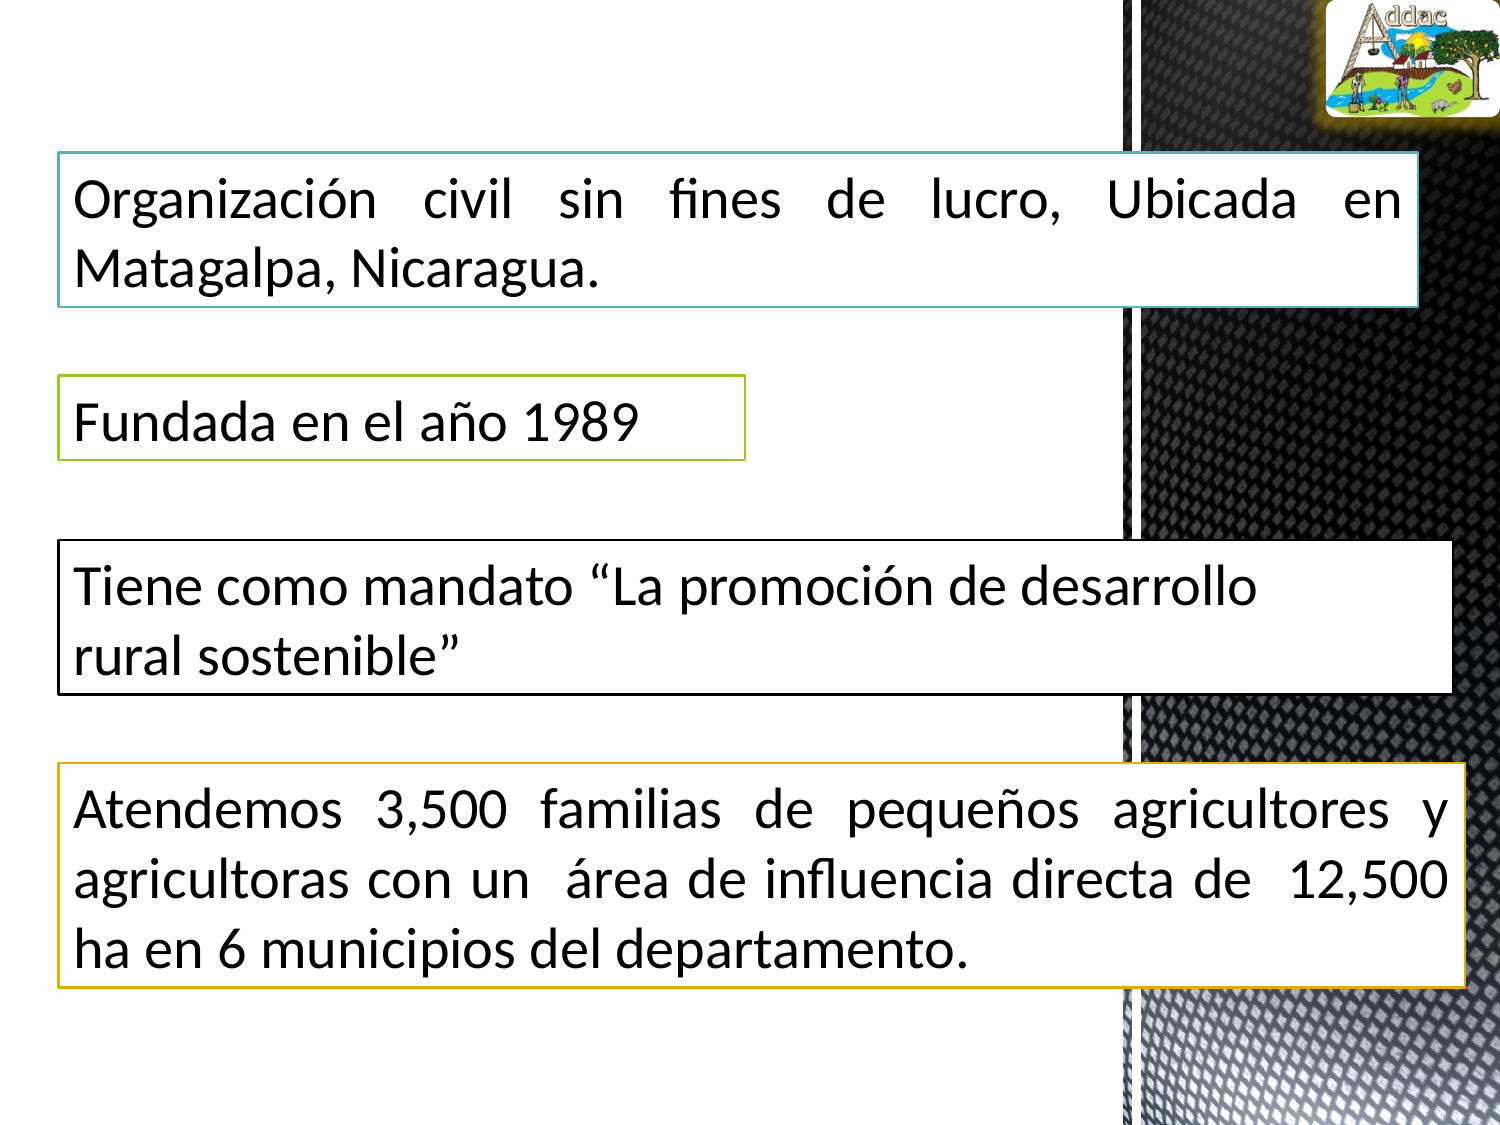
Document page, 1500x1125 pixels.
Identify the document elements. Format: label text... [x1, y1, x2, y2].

text_box Tiene como mandato “La promoción de desarrollo rural sostenible” [57, 539, 1454, 696]
picture [1123, 0, 1500, 1125]
text_box Fundada en el año 1989 [57, 374, 746, 461]
text_box Atendemos 3,500 familias de pequeños agricultores y agricultoras con un área de influencia directa de 12,500 ha en 6 municipios del departamento. [57, 762, 1466, 989]
text_box Organización civil sin fines de lucro, Ubicada en Matagalpa, Nicaragua. [57, 151, 1419, 308]
picture [1325, 0, 1500, 118]
